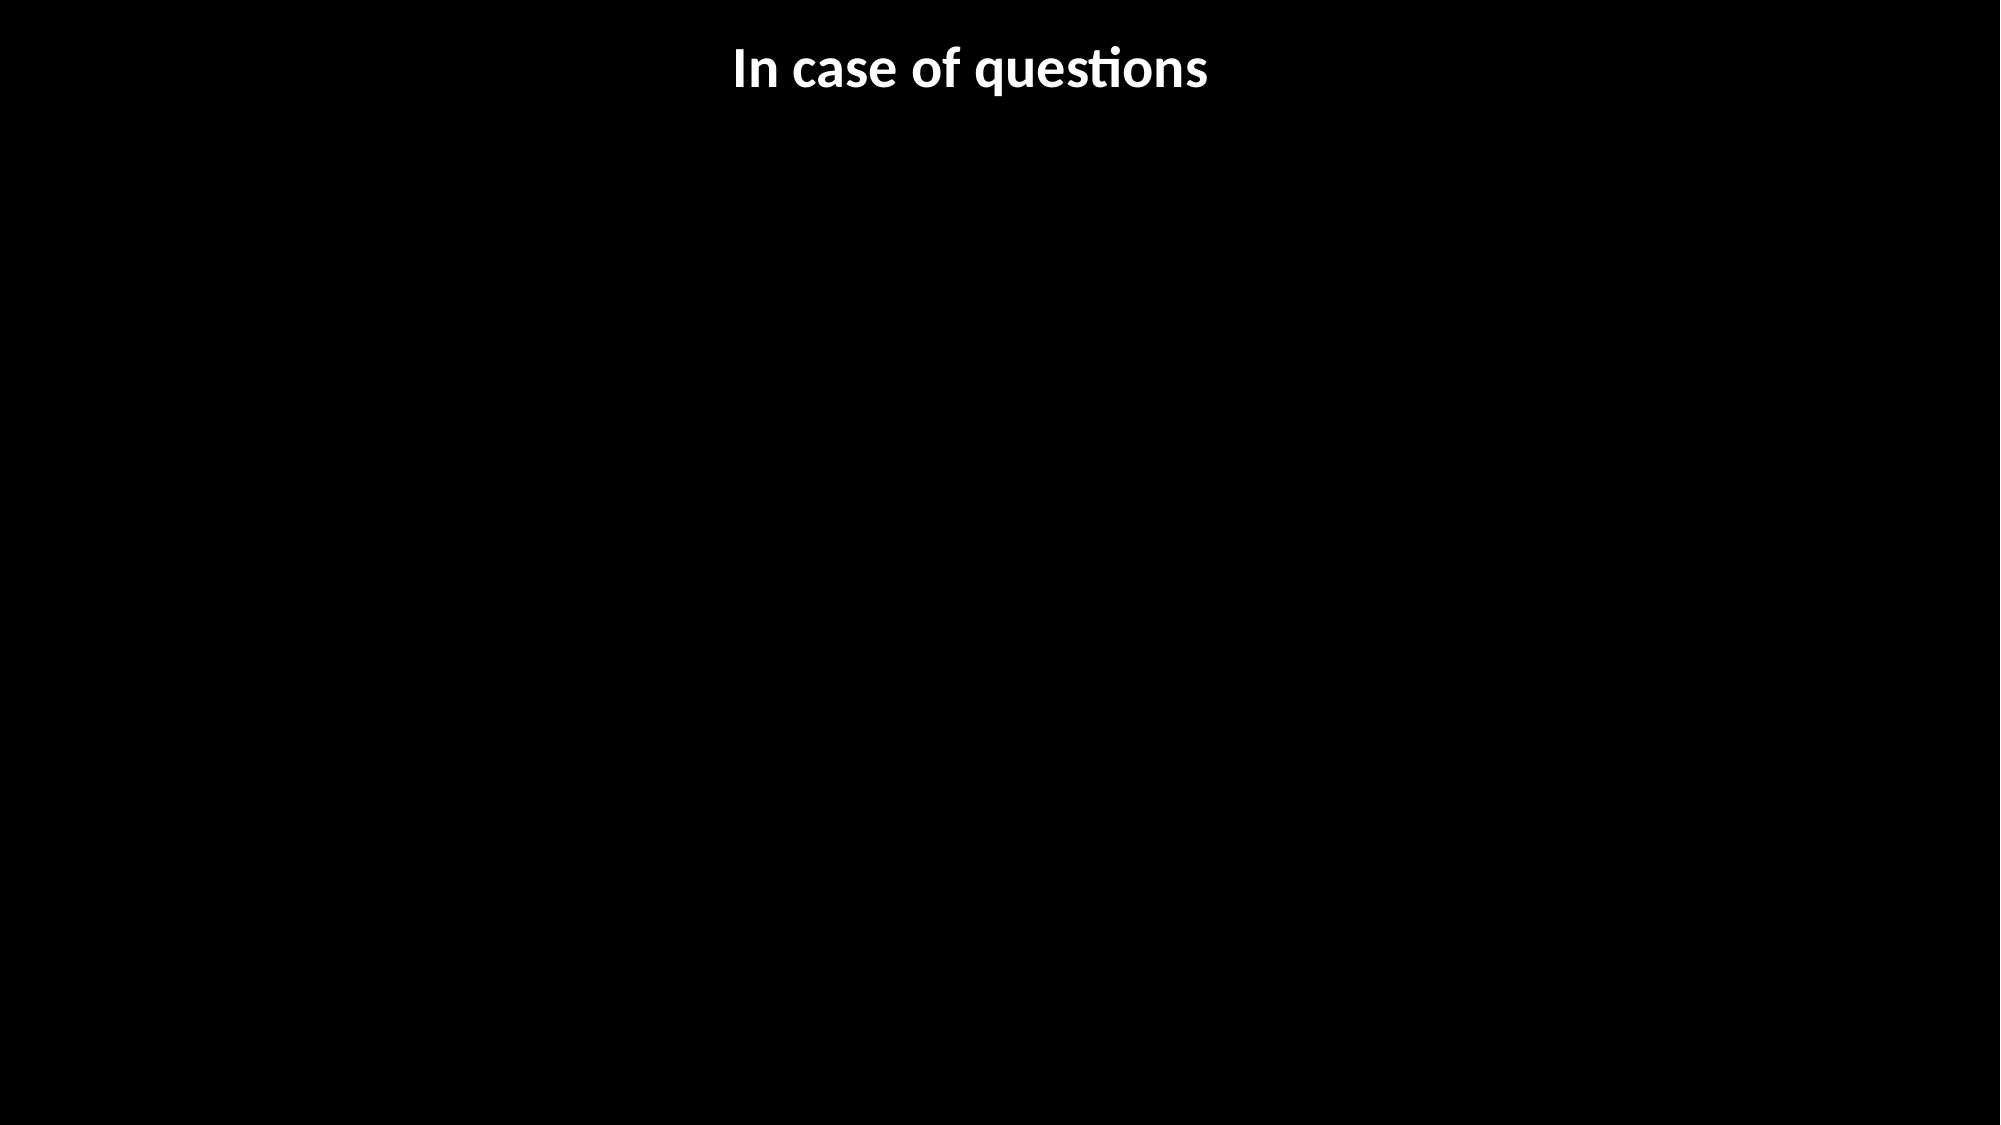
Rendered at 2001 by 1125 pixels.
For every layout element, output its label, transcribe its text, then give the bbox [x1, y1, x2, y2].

text_box [0, 0, 2000, 1125]
text_box In case of questions [271, 37, 1684, 101]
